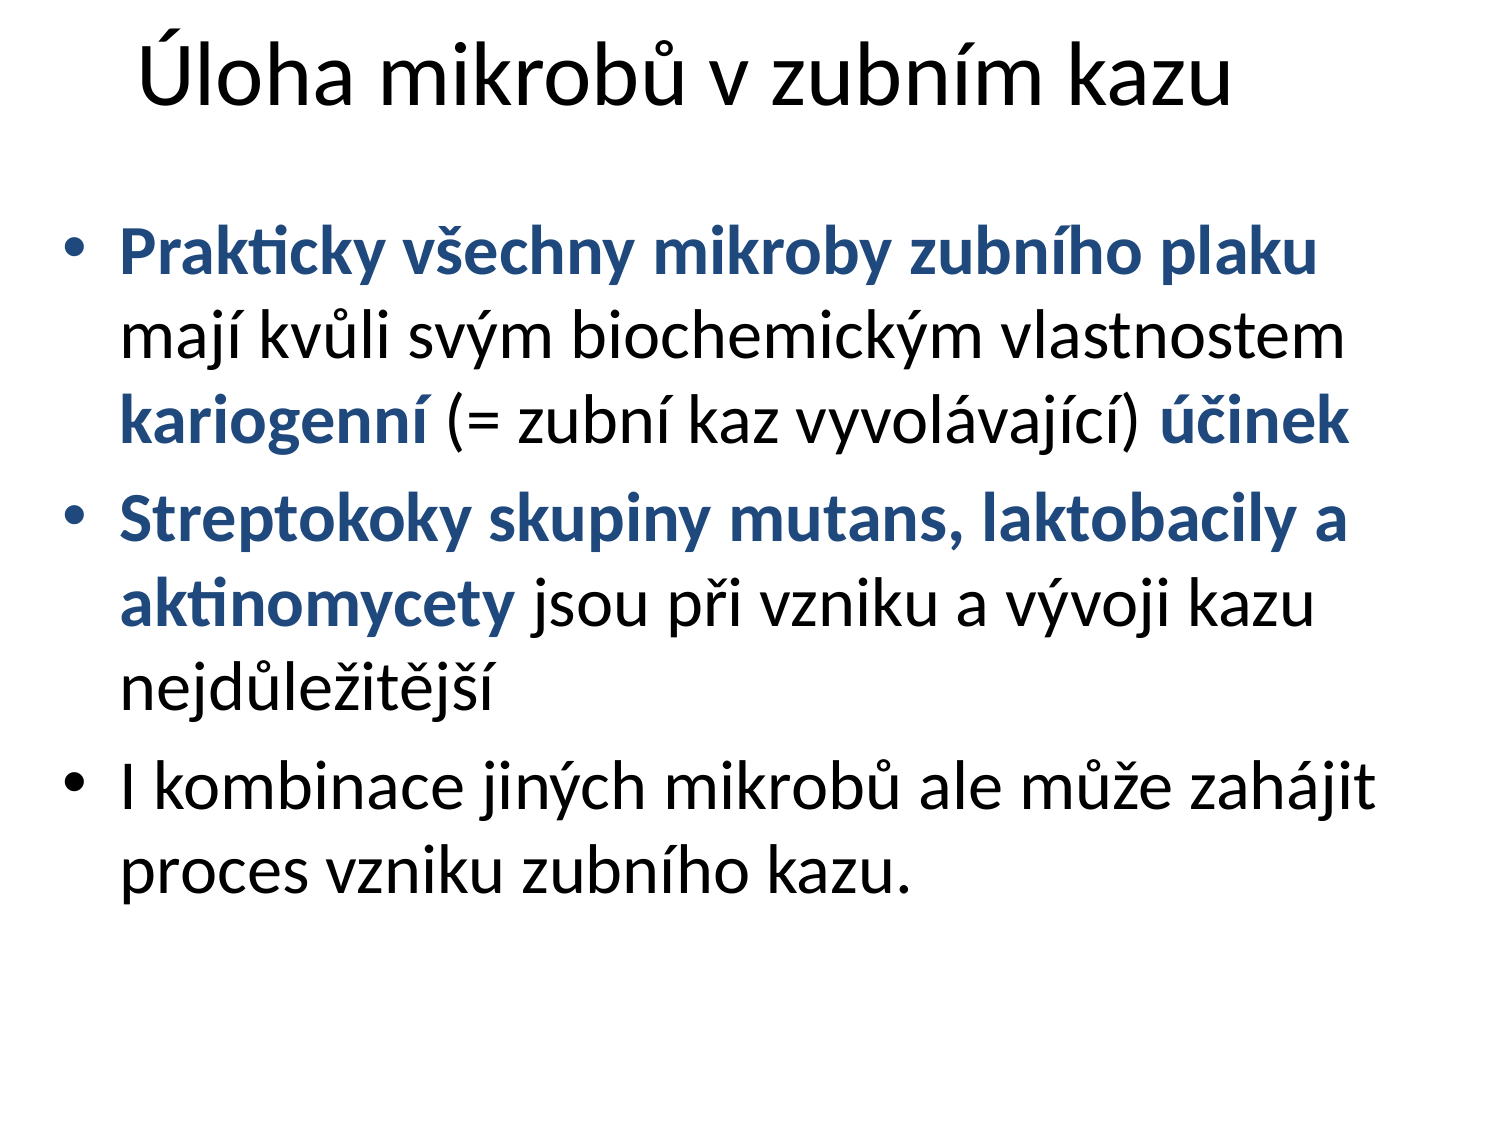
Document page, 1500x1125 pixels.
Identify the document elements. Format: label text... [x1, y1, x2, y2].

title Úloha mikrobů v zubním kazu [48, 0, 1324, 138]
list Prakticky všechny mikroby zubního plaku mají kvůli svým biochemickým vlastnostem kariogenní (= zubní kaz vyvolávající) účinek Streptokoky skupiny mutans, laktobacily a aktinomycety jsou při vzniku a vývoji kazu nejdůležitější I kombinace jiných mikrobů ale může zahájit proces vzniku zubního kazu. [47, 196, 1420, 929]
